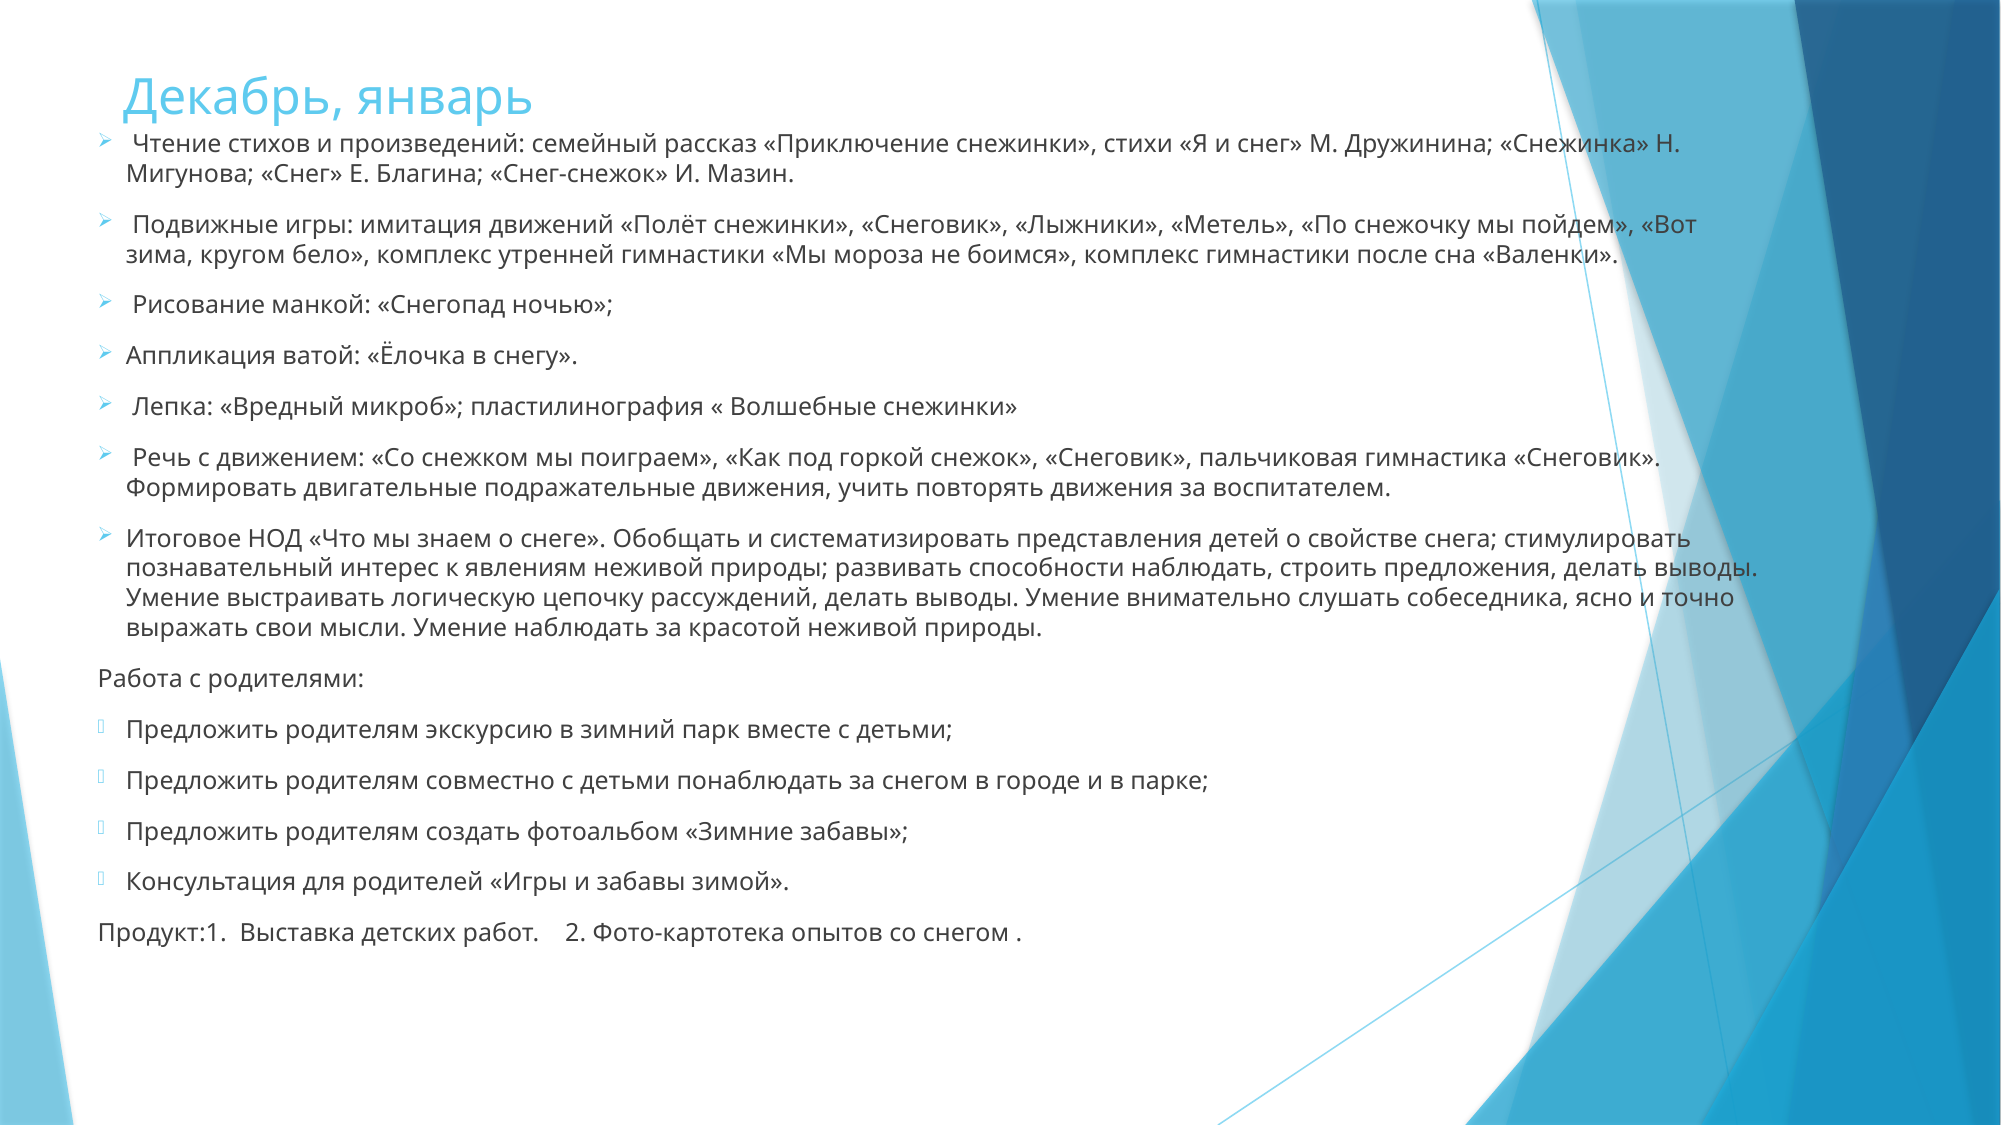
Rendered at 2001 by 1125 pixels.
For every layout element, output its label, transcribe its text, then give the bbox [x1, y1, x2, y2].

title Декабрь, январь [108, 39, 1519, 120]
list Чтение стихов и произведений: семейный рассказ «Приключение снежинки», стихи «Я и снег» М. Дружинина; «Снежинка» Н. Мигунова; «Снег» Е. Благина; «Снег-снежок» И. Мазин. Подвижные игры: имитация движений «Полёт снежинки», «Снеговик», «Лыжники», «Метель», «По снежочку мы пойдем», «Вот зима, кругом бело», комплекс утренней гимнастики «Мы мороза не боимся», комплекс гимнастики после сна «Валенки». Рисование манкой: «Снегопад ночью»; Аппликация ватой: «Ёлочка в снегу». Лепка: «Вредный микроб»; пластилинография « Волшебные снежинки» Речь с движением: «Со снежком мы поиграем», «Как под горкой снежок», «Снеговик», пальчиковая гимнастика «Снеговик». Формировать двигательные подражательные движения, учить повторять движения за воспитателем. Итоговое НОД «Что мы знаем о снеге». Обобщать и систематизировать представления детей о свойстве снега; стимулировать познавательный интерес к явлениям неживой природы; развивать способности наблюдать, строить предложения, делать выводы. Умение выстраивать логическую цепочку рассуждений, делать выводы. Умение внимательно слушать собеседника, ясно и точно выражать свои мысли. Умение наблюдать за красотой неживой природы. Работа с родителями: Предложить родителям экскурсию в зимний парк вместе с детьми; Предложить родителям совместно с детьми понаблюдать за снегом в городе и в парке; Предложить родителям создать фотоальбом «Зимние забавы»; Консультация для родителей «Игры и забавы зимой». Продукт:1. Выставка детских работ. 2. Фото-картотека опытов со снегом . [82, 120, 1781, 1059]
